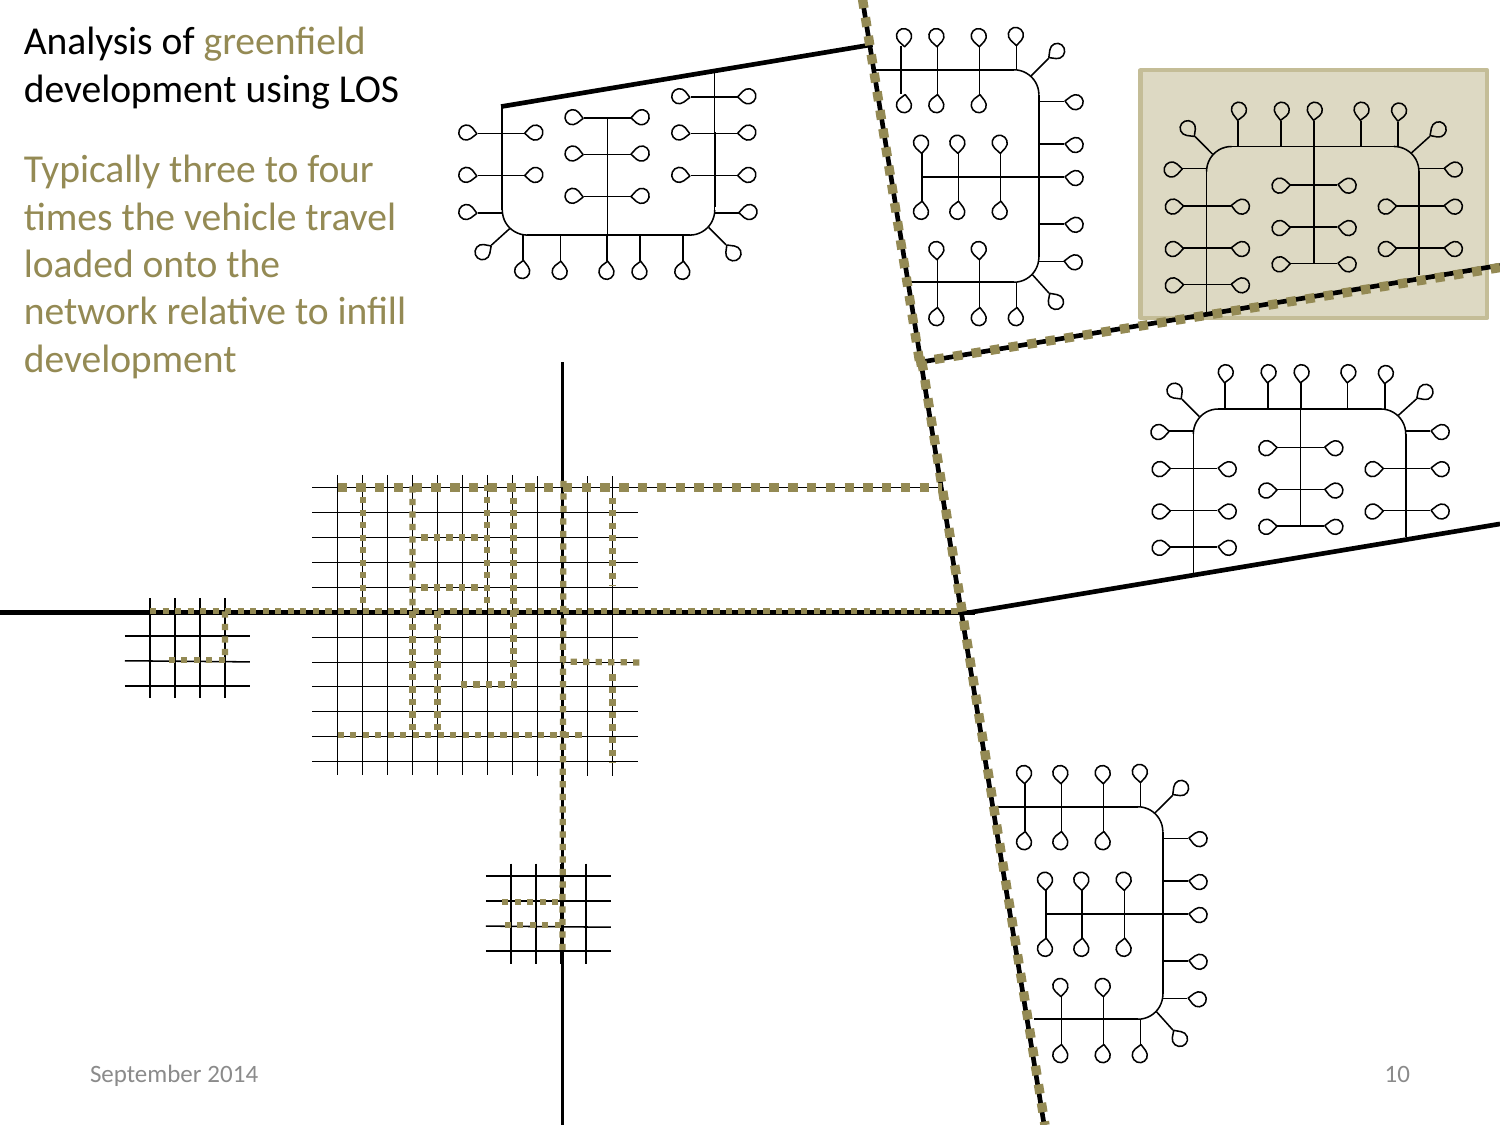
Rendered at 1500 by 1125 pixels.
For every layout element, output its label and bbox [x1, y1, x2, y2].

text_box [0, 0, 146, 1125]
text_box [149, 0, 1500, 1125]
